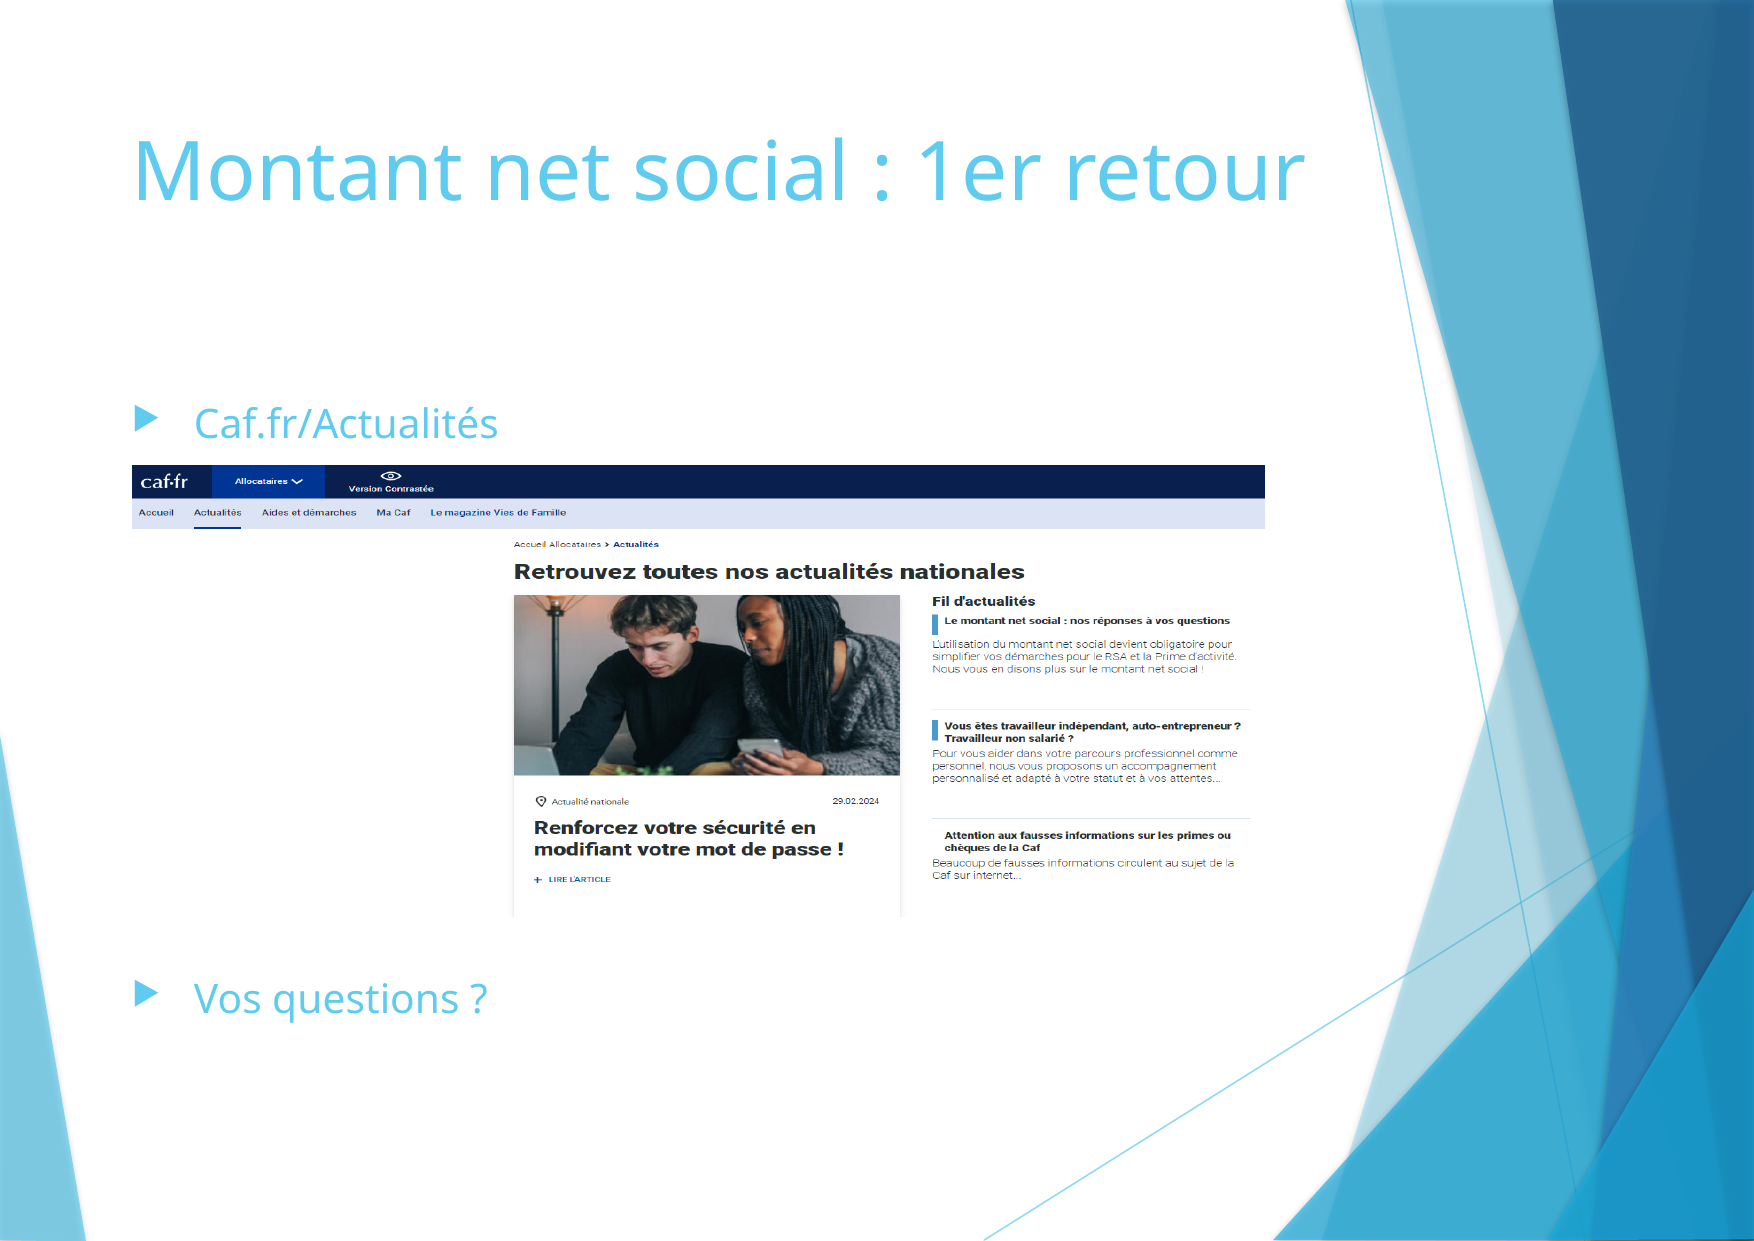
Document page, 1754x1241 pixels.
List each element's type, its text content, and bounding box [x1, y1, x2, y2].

title Montant net social : 1er retour [116, 110, 1335, 350]
picture [131, 464, 1265, 918]
list Caf.fr/Actualités Vos questions ? [116, 390, 1335, 1093]
